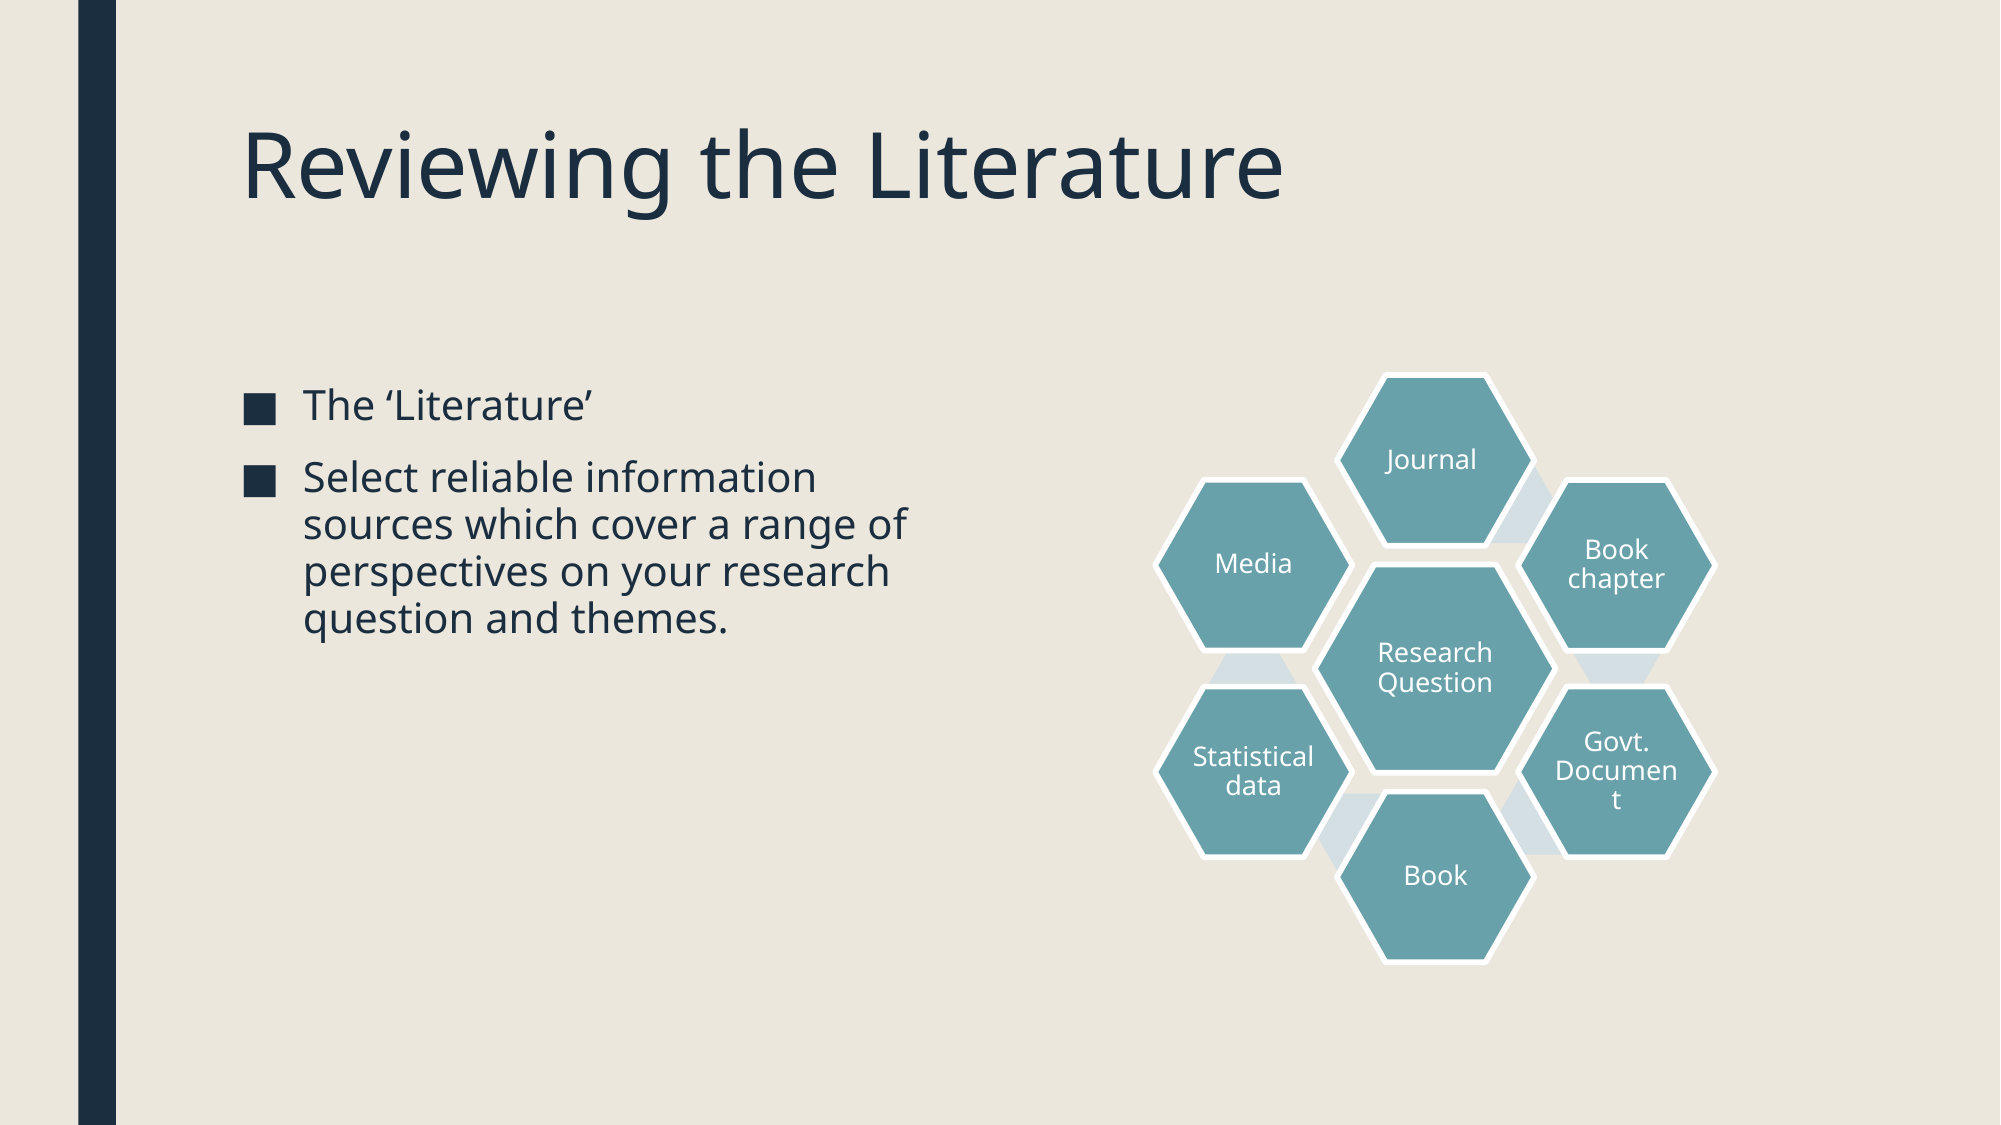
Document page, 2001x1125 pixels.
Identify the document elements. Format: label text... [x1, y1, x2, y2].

list The ‘Literature’ Select reliable information sources which cover a range of perspectives on your research question and themes. [225, 375, 955, 963]
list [1070, 374, 1800, 963]
title Reviewing the Literature [225, 112, 1800, 357]
